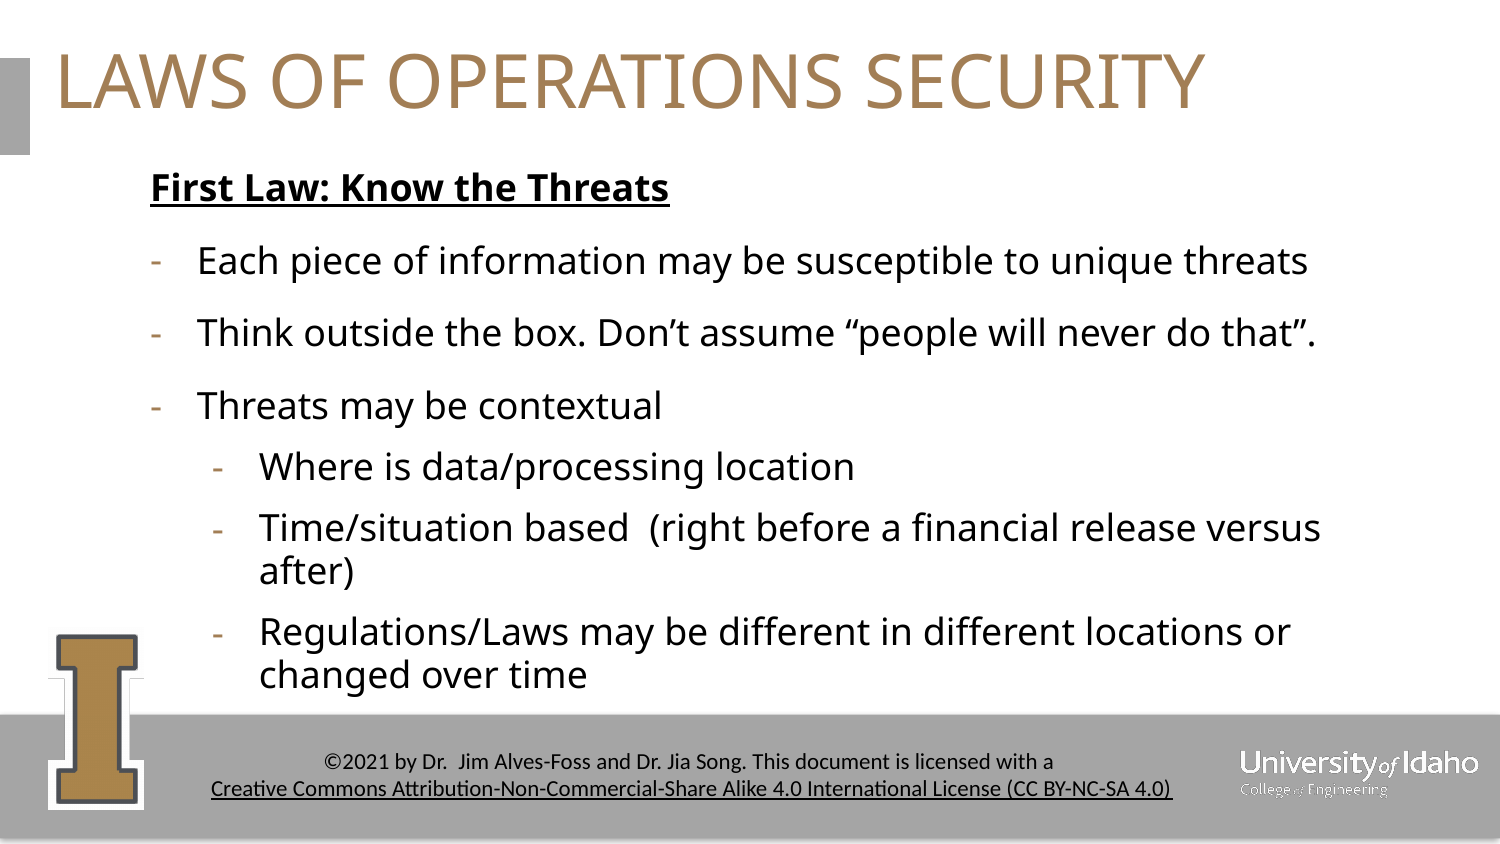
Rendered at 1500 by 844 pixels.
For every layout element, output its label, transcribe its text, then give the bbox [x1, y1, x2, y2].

picture [1118, 658, 1500, 844]
list First Law: Know the Threats Each piece of information may be susceptible to unique threats Think outside the box. Don’t assume “people will never do that”. Threats may be contextual Where is data/processing location Time/situation based (right before a financial release versus after) Regulations/Laws may be different in different locations or changed over time [150, 154, 1405, 697]
picture [48, 627, 144, 810]
title LAWS OF OPERATIONS SECURITY [54, 33, 1405, 128]
